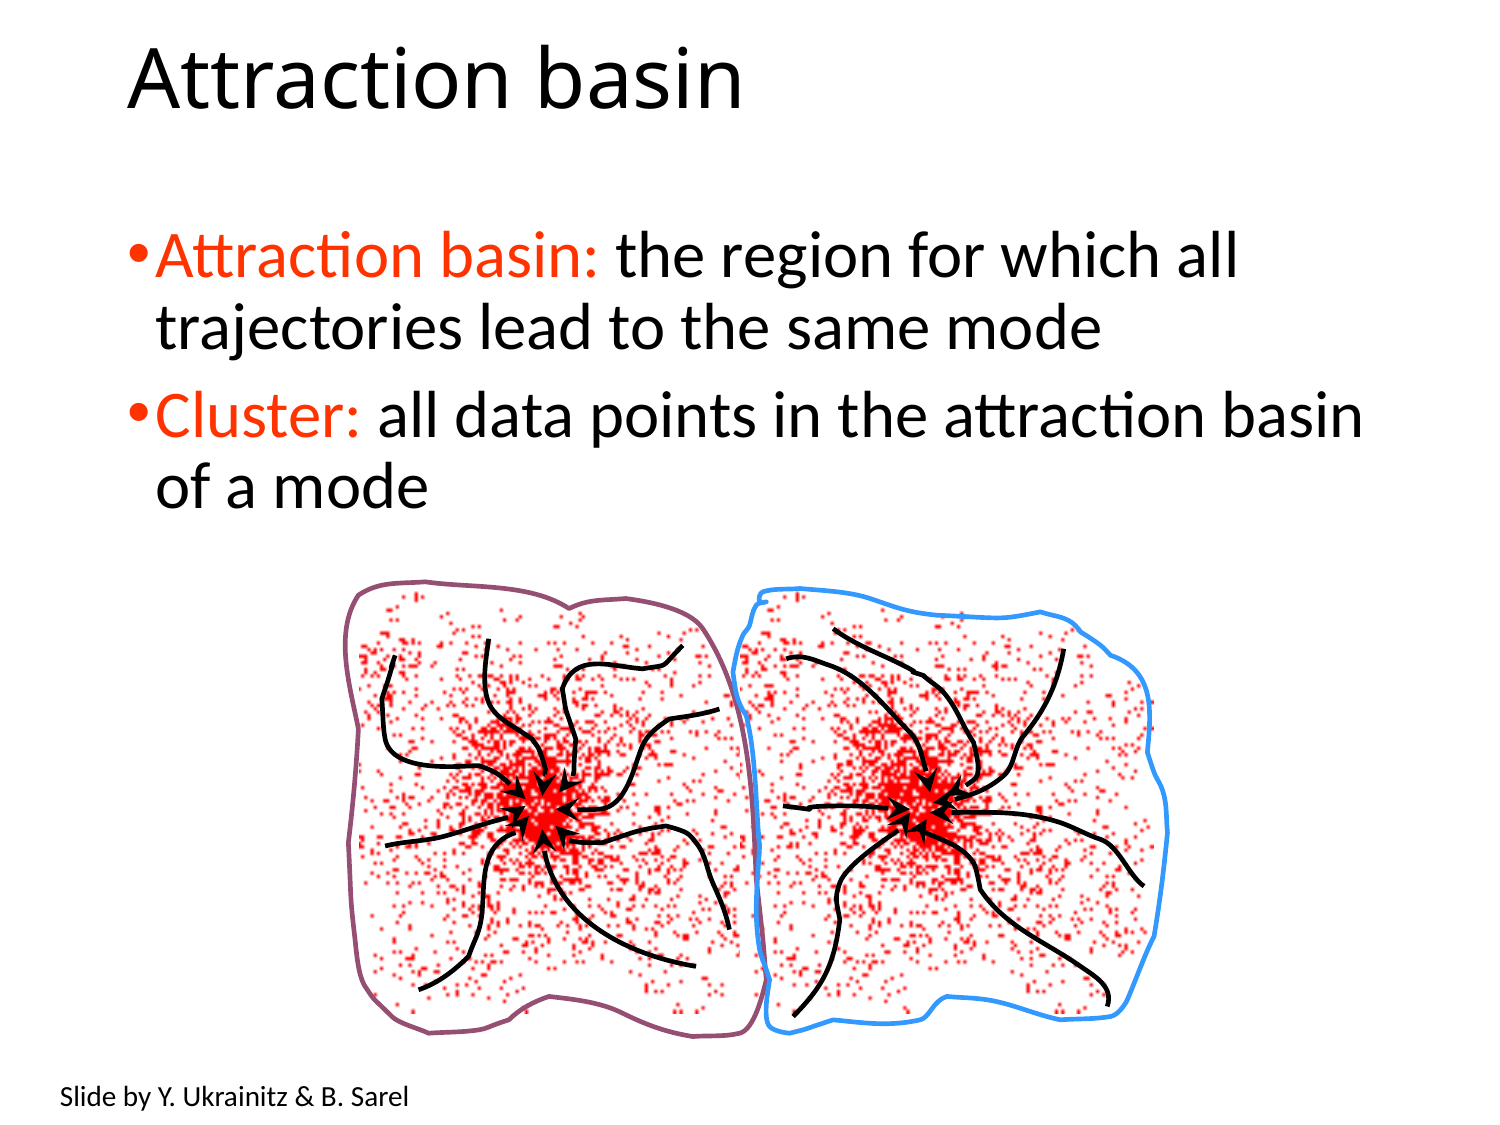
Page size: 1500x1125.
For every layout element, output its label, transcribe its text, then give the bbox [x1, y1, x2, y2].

list Attraction basin: the region for which all trajectories lead to the same mode Cluster: all data points in the attraction basin of a mode [112, 212, 1388, 888]
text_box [324, 548, 1188, 1050]
title Attraction basin [112, 0, 1388, 175]
text_box Slide by Y. Ukrainitz & B. Sarel [45, 1070, 425, 1120]
